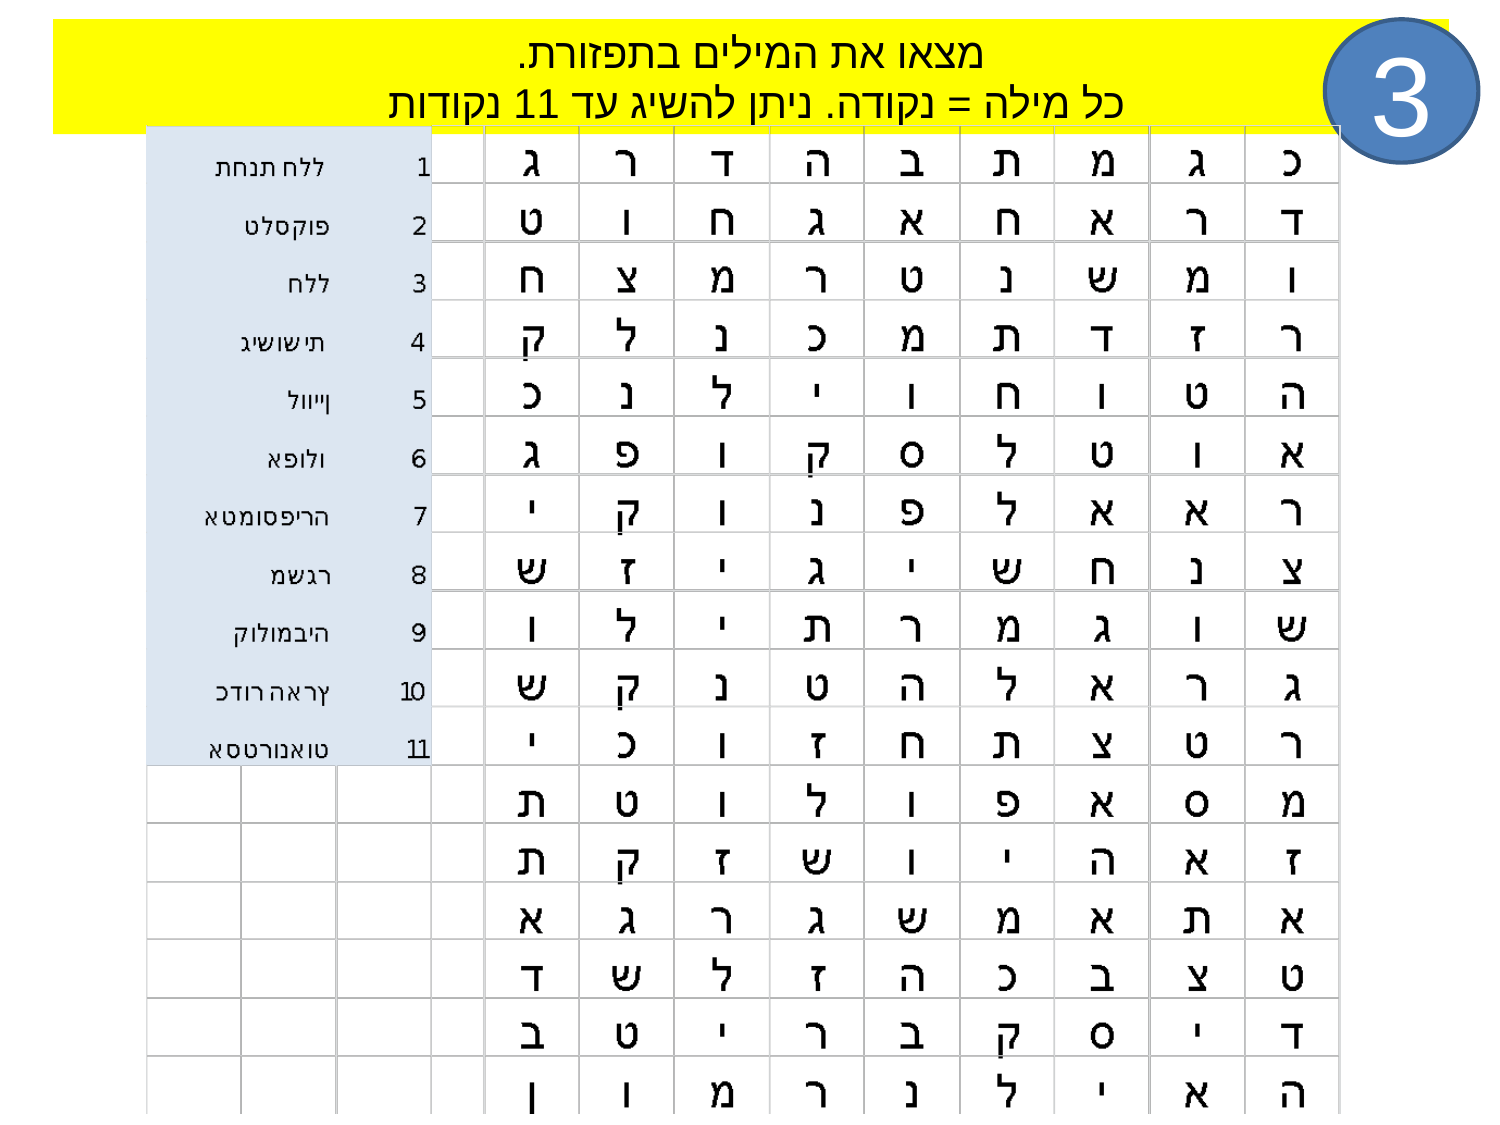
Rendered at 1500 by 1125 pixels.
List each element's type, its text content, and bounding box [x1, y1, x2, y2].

picture [145, 125, 1341, 1115]
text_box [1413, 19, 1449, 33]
text_box 3 [1324, 19, 1479, 163]
text_box מצאו את המילים בתפזורת. כל מילה = נקודה. ניתן להשיג עד 11 נקודות [53, 19, 1390, 135]
